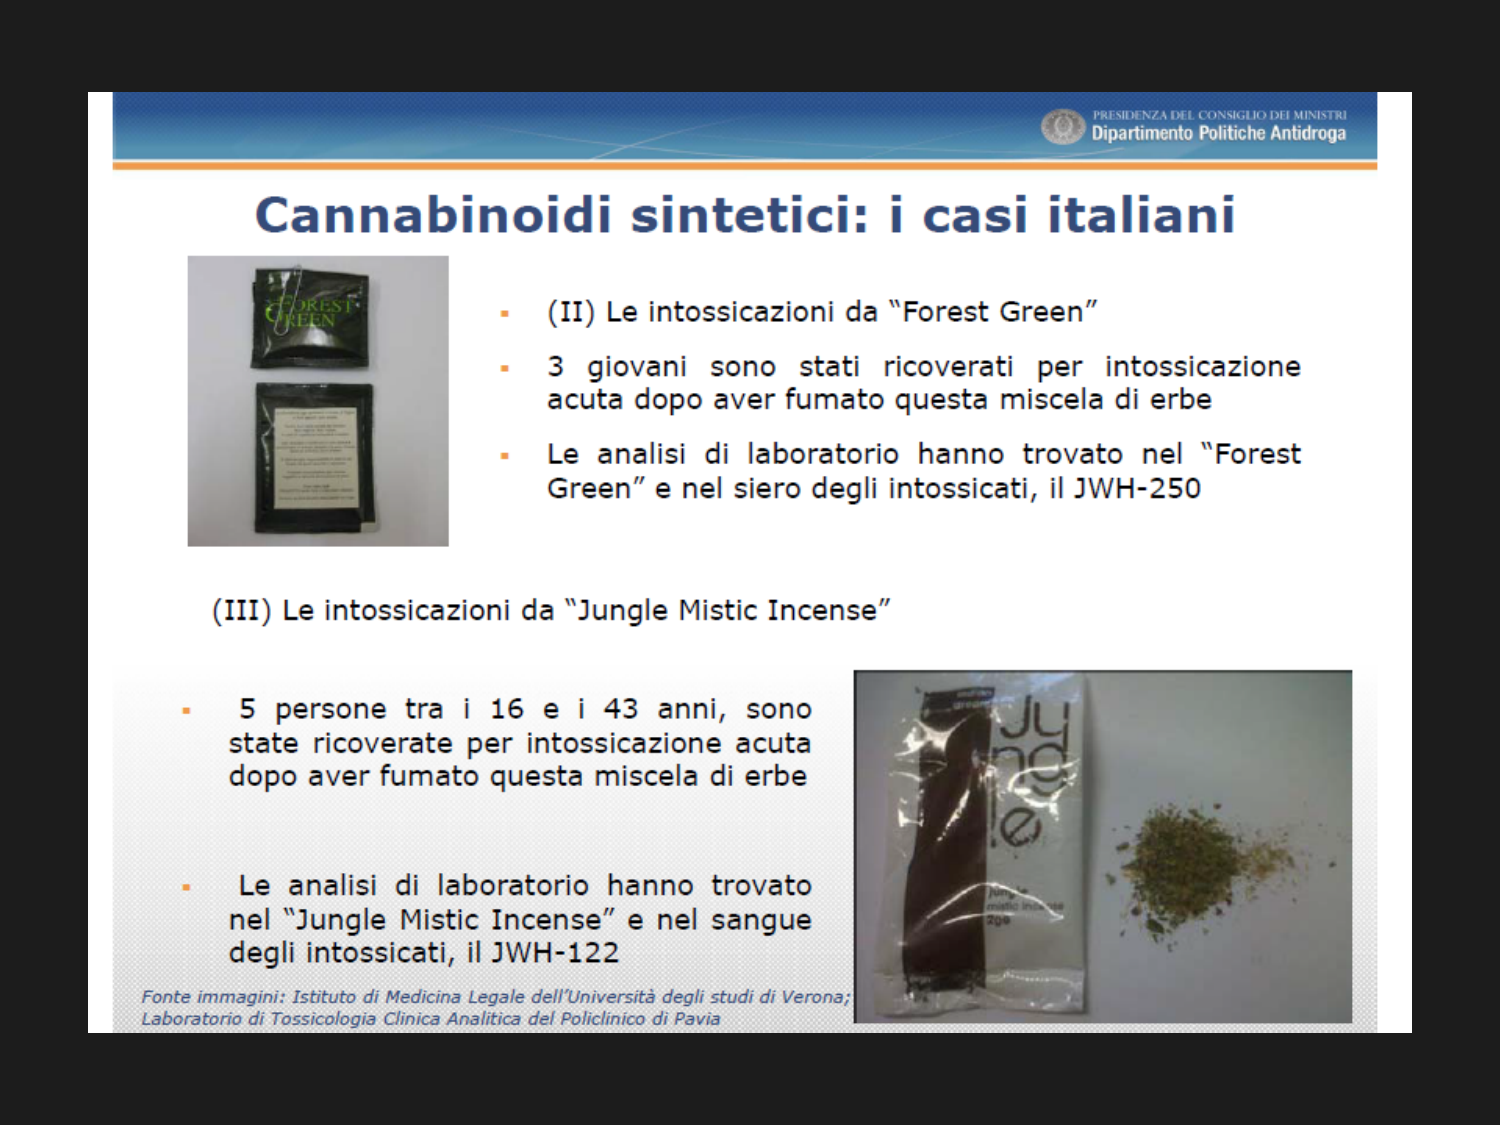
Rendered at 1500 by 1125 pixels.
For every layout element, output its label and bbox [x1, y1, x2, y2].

picture [87, 91, 1412, 1033]
